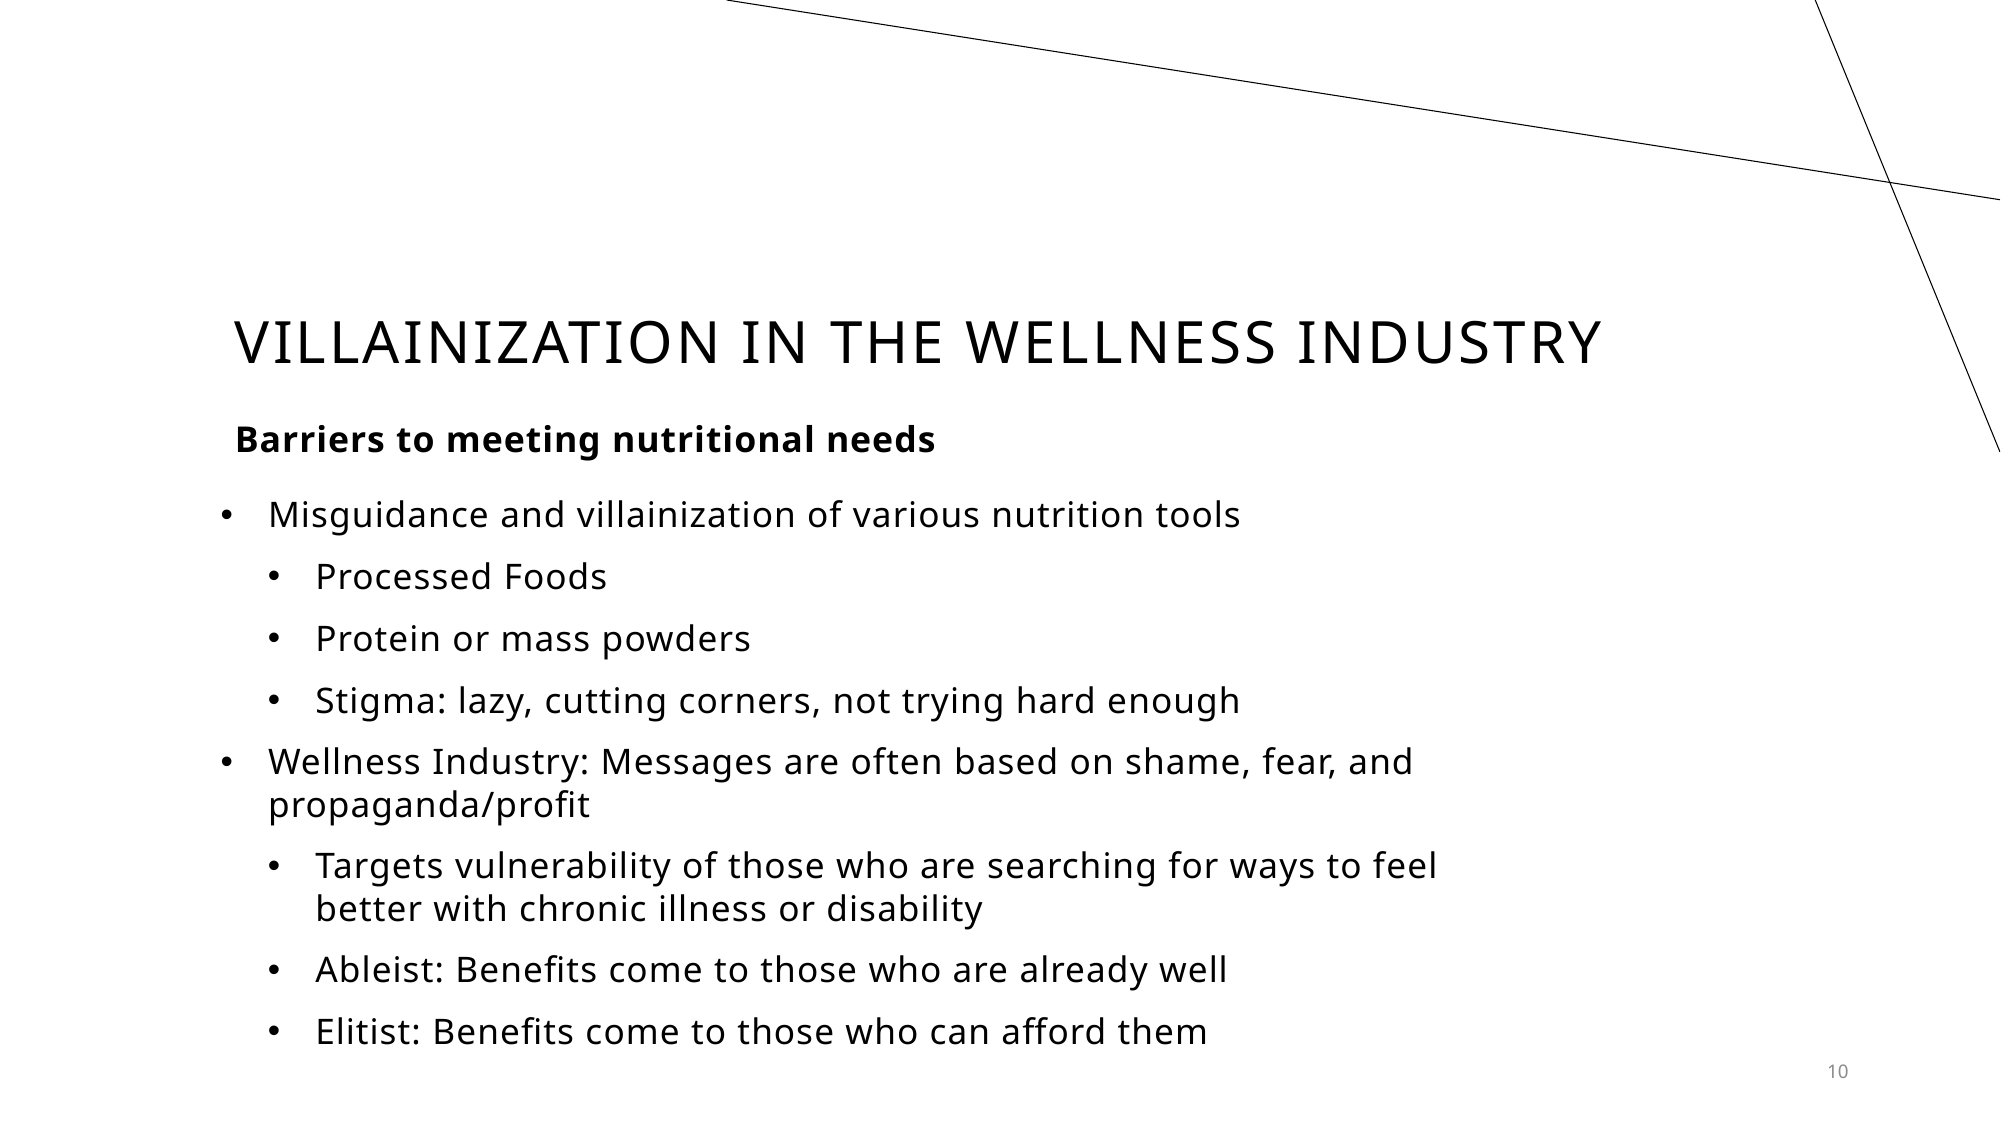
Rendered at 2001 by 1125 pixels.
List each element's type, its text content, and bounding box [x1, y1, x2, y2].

title villainization in the wellness industry [219, 91, 1853, 384]
list Misguidance and villainization of various nutrition tools Processed Foods Protein or mass powders Stigma: lazy, cutting corners, not trying hard enough Wellness Industry: Messages are often based on shame, fear, and propaganda/profit Targets vulnerability of those who are searching for ways to feel better with chronic illness or disability Ableist: Benefits come to those who are already well Elitist: Benefits come to those who can afford them [205, 492, 1472, 1061]
list Barriers to meeting nutritional needs [219, 414, 988, 473]
slide_number 10 [1701, 1042, 1864, 1103]
